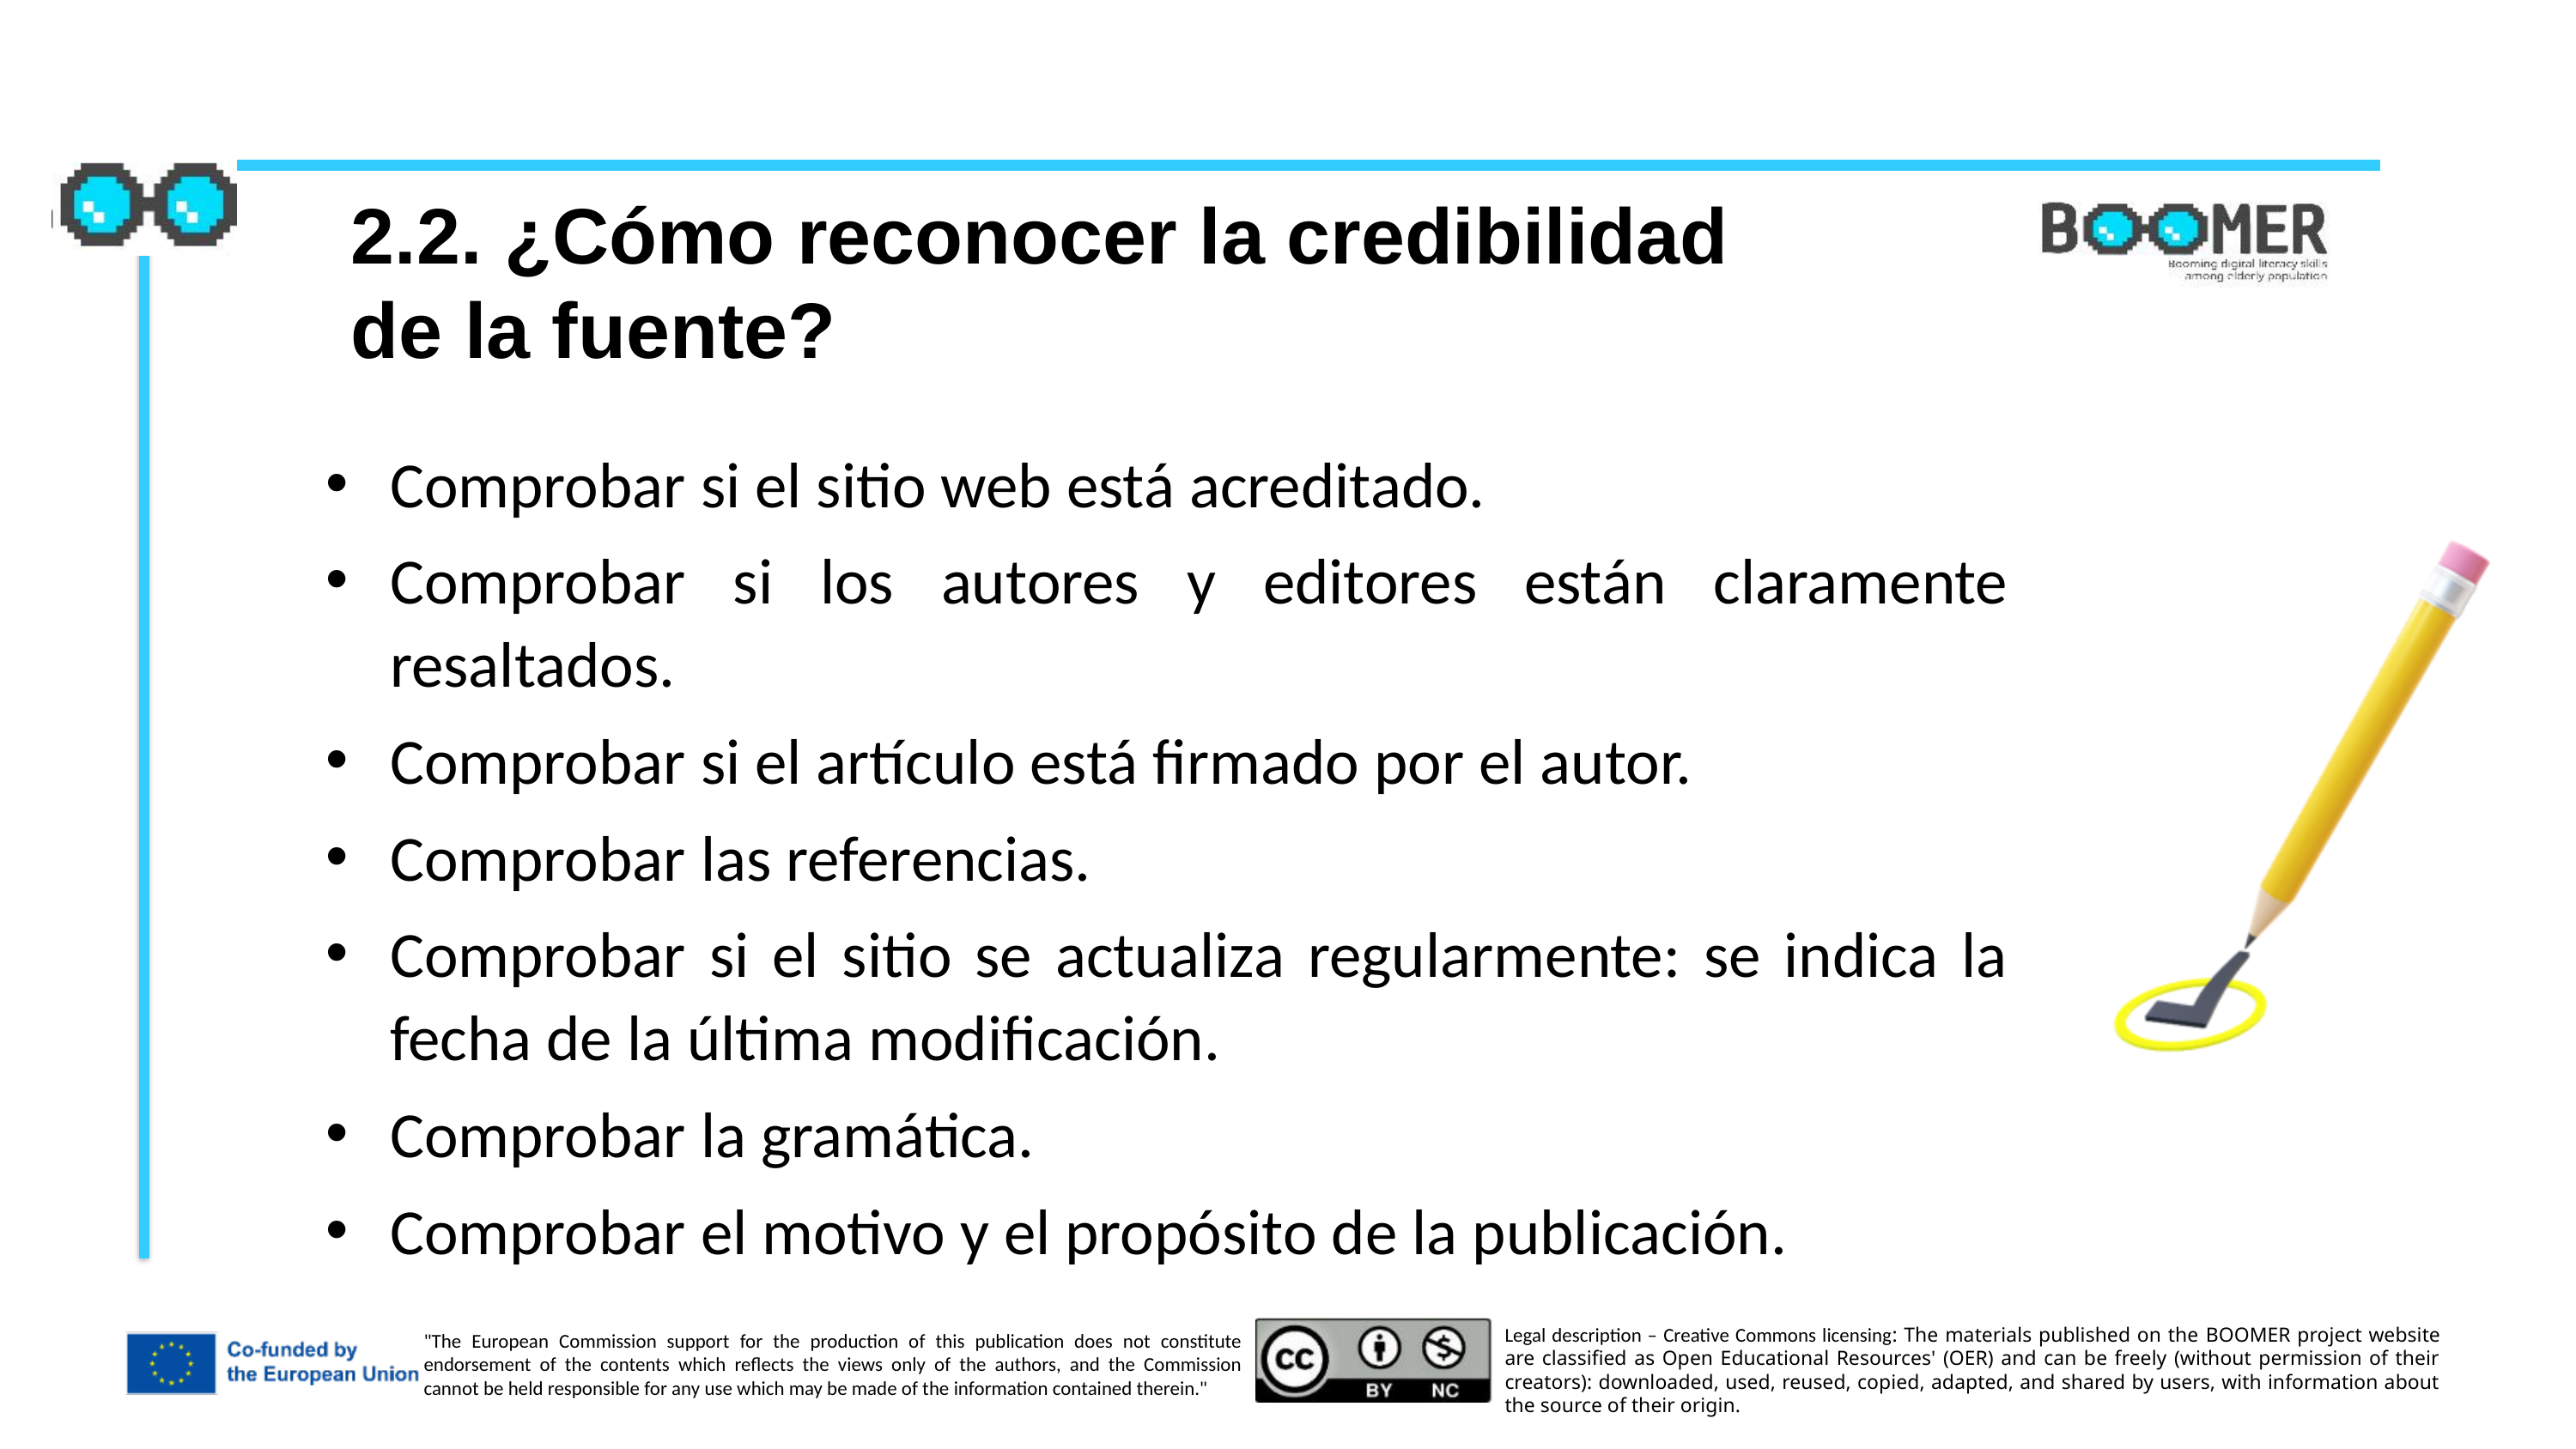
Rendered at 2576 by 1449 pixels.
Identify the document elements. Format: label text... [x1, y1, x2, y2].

picture [52, 142, 237, 256]
text_box 2.2. ¿Cómo reconocer la credibilidad de la fuente? [337, 179, 1803, 381]
picture [124, 1331, 441, 1397]
picture [2021, 476, 2576, 1114]
text_box Comprobar si el sitio web está acreditado. Comprobar si los autores y editores están claramente resaltados. Comprobar si el artículo está firmado por el autor. Comprobar las referencias. Comprobar si el sitio se actualiza regularmente: se indica la fecha de la última modificación. Comprobar la gramática. Comprobar el motivo y el propósito de la publicación. [313, 431, 2022, 1371]
picture [2038, 191, 2334, 288]
picture [1255, 1371, 1492, 1403]
